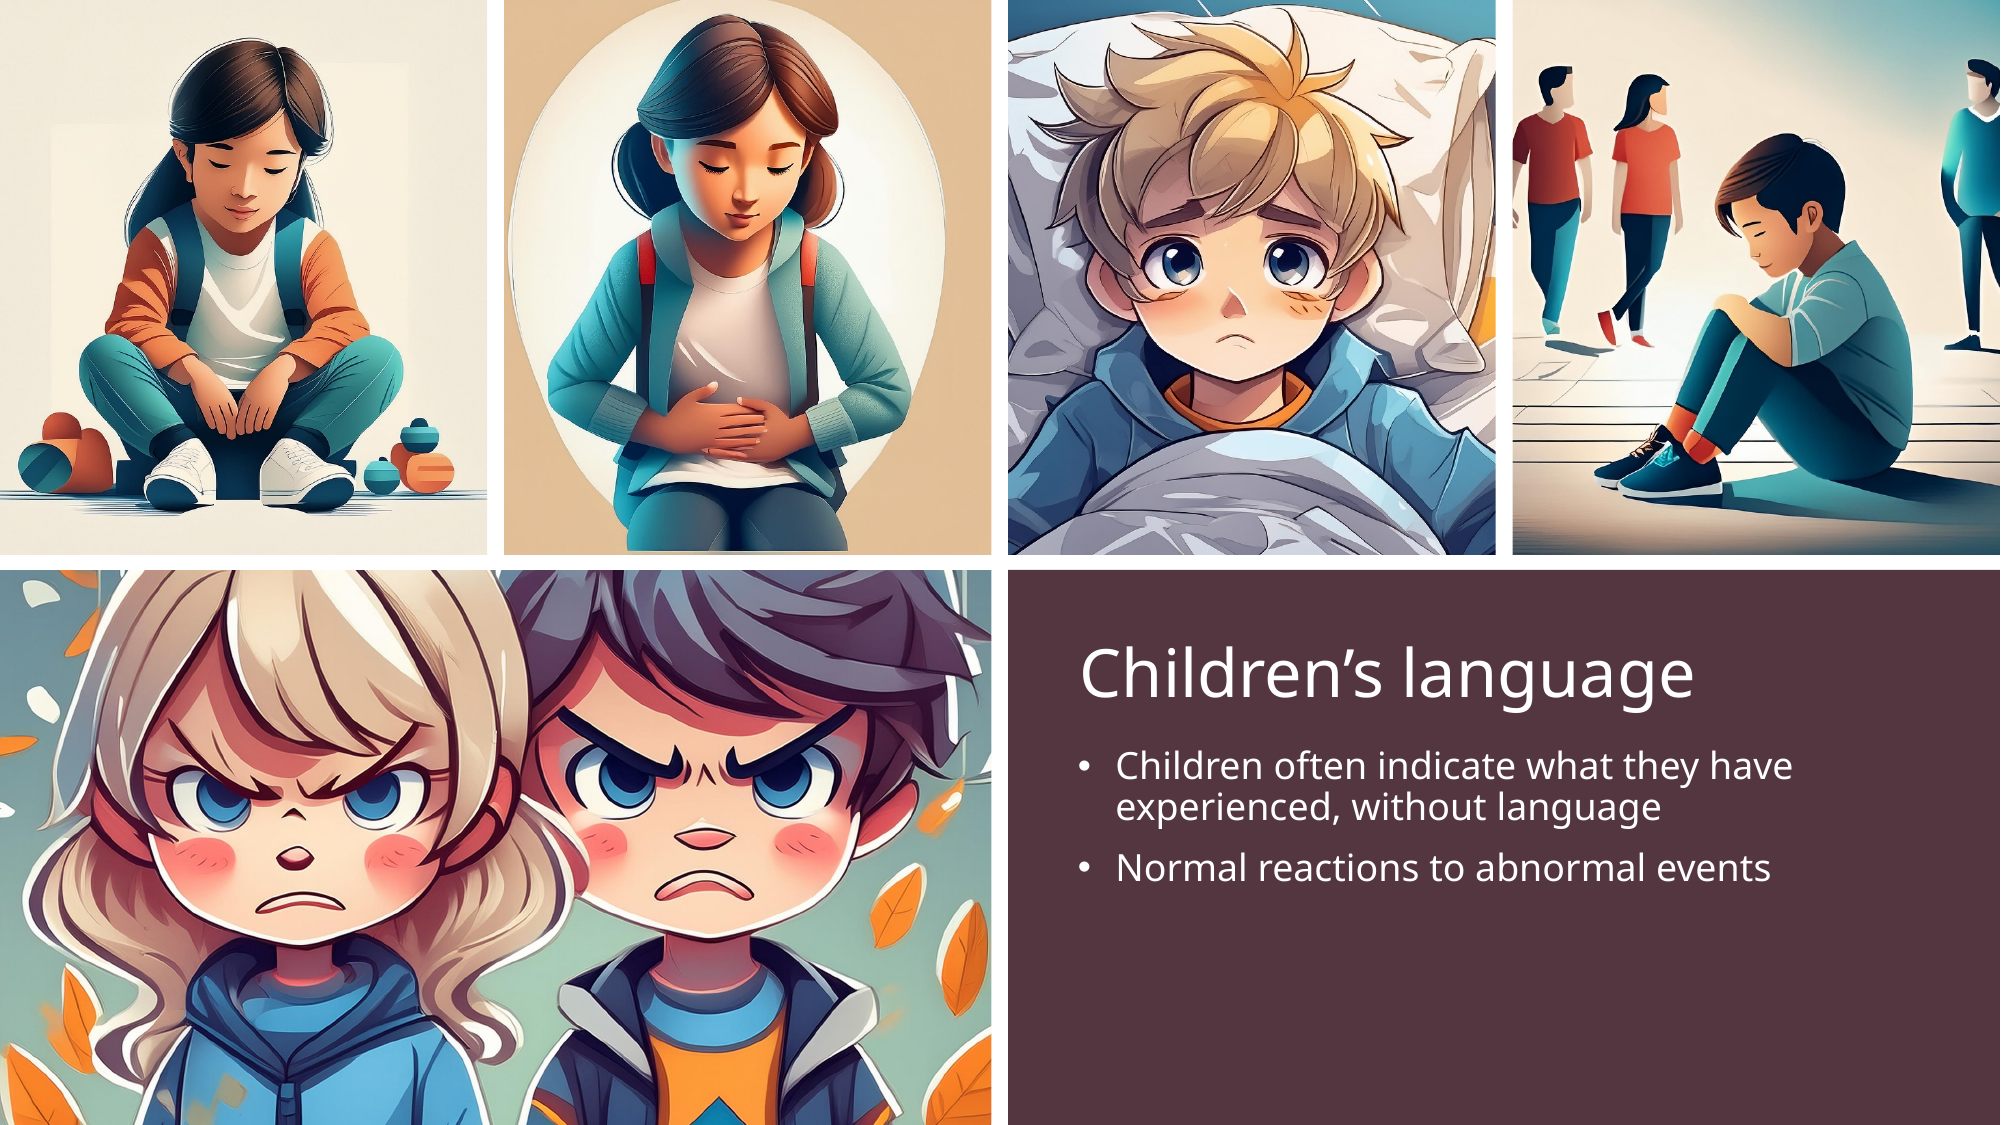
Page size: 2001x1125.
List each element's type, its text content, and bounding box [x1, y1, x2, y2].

text_box [0, 0, 2000, 1125]
picture [1007, 0, 1497, 556]
picture [0, 569, 992, 1125]
picture [1511, 0, 2000, 556]
title Children’s language [1064, 623, 1917, 728]
list Children often indicate what they have experienced, without language Normal reactions to abnormal events [1062, 739, 1944, 1029]
picture [0, 0, 488, 556]
text_box [1007, 568, 2000, 1125]
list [503, 0, 992, 556]
